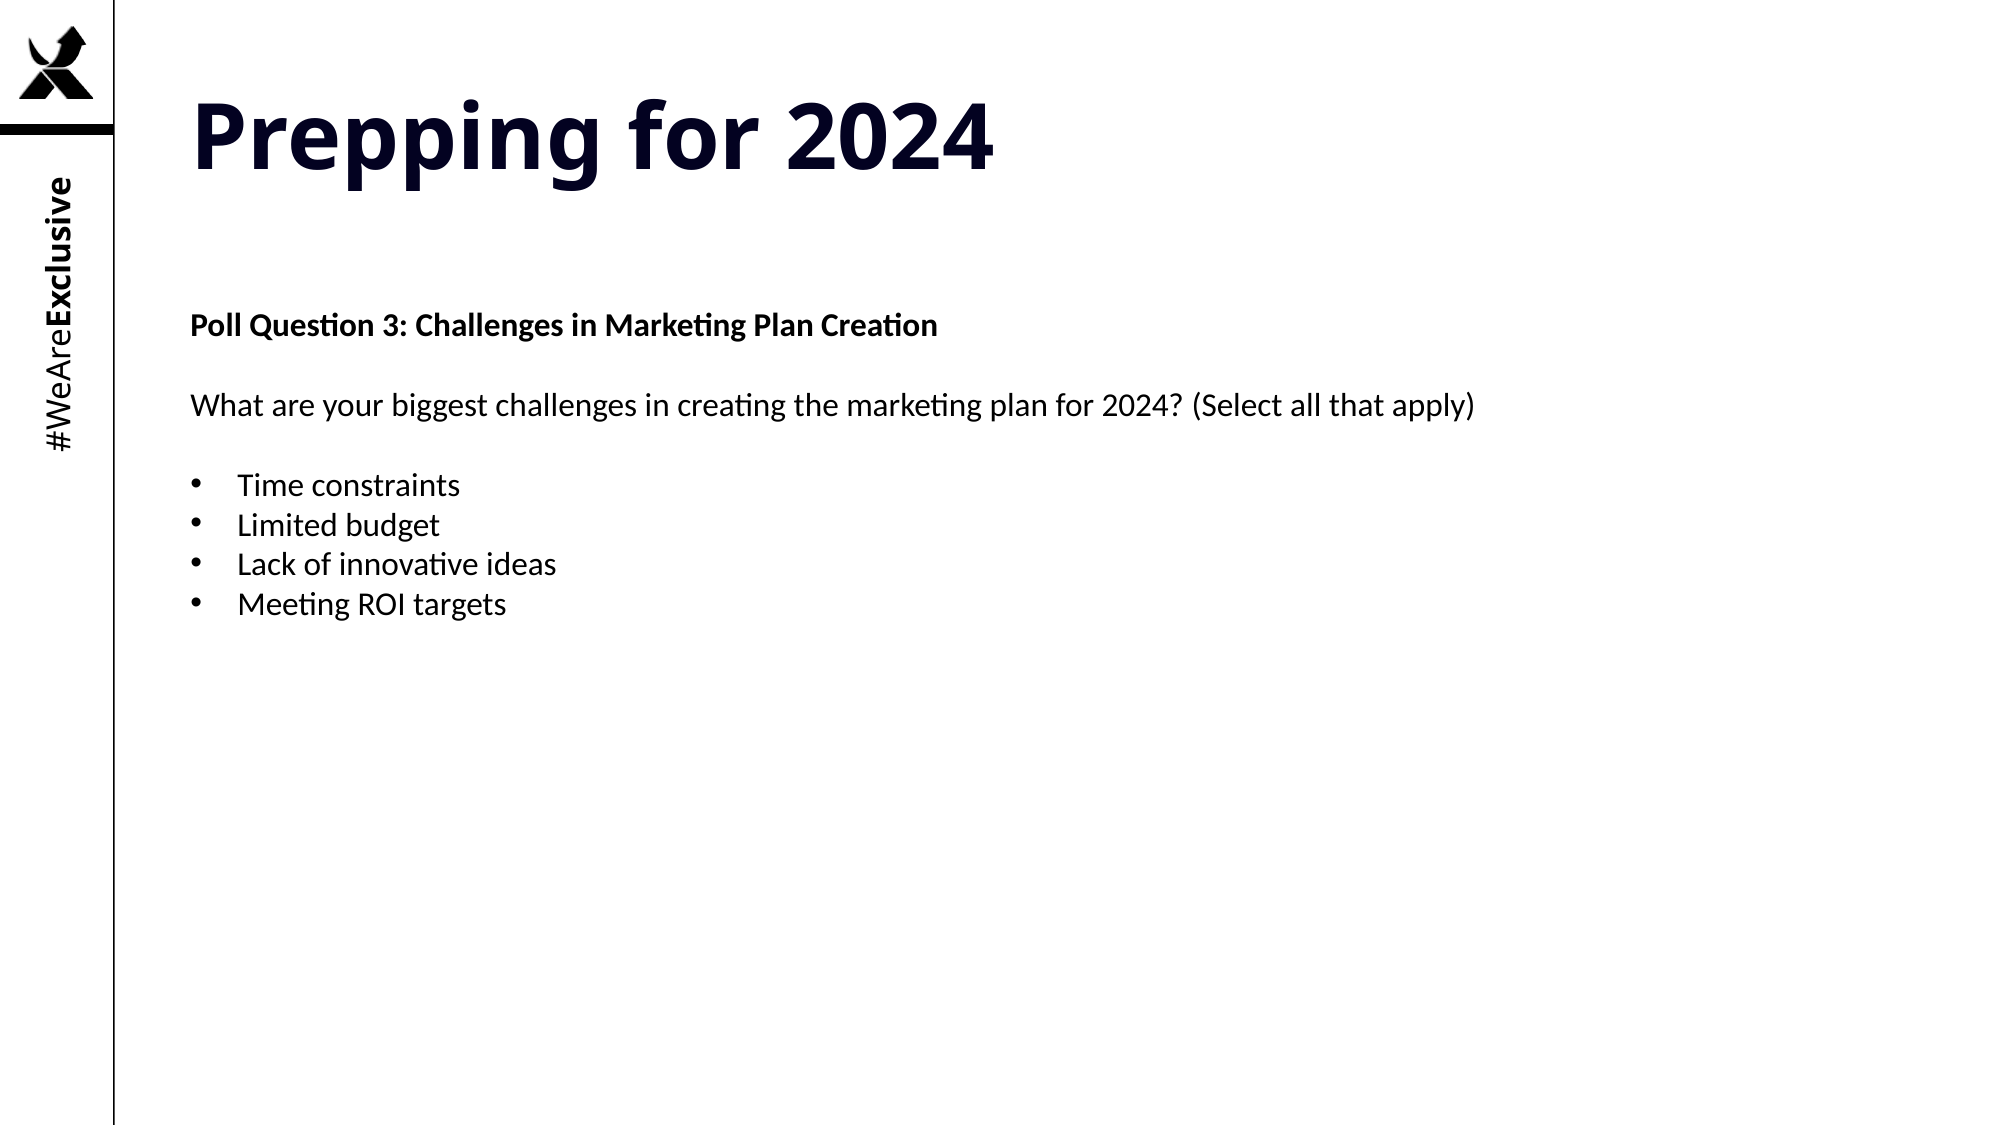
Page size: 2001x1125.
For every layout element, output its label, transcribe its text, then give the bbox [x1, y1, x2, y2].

picture [19, 26, 93, 99]
title Prepping for 2024 [175, 82, 1939, 180]
text_box Poll Question 3: Challenges in Marketing Plan Creation What are your biggest challenges in creating the marketing plan for 2024? (Select all that apply) Time constraints Limited budget Lack of innovative ideas Meeting ROI targets [175, 295, 1745, 670]
